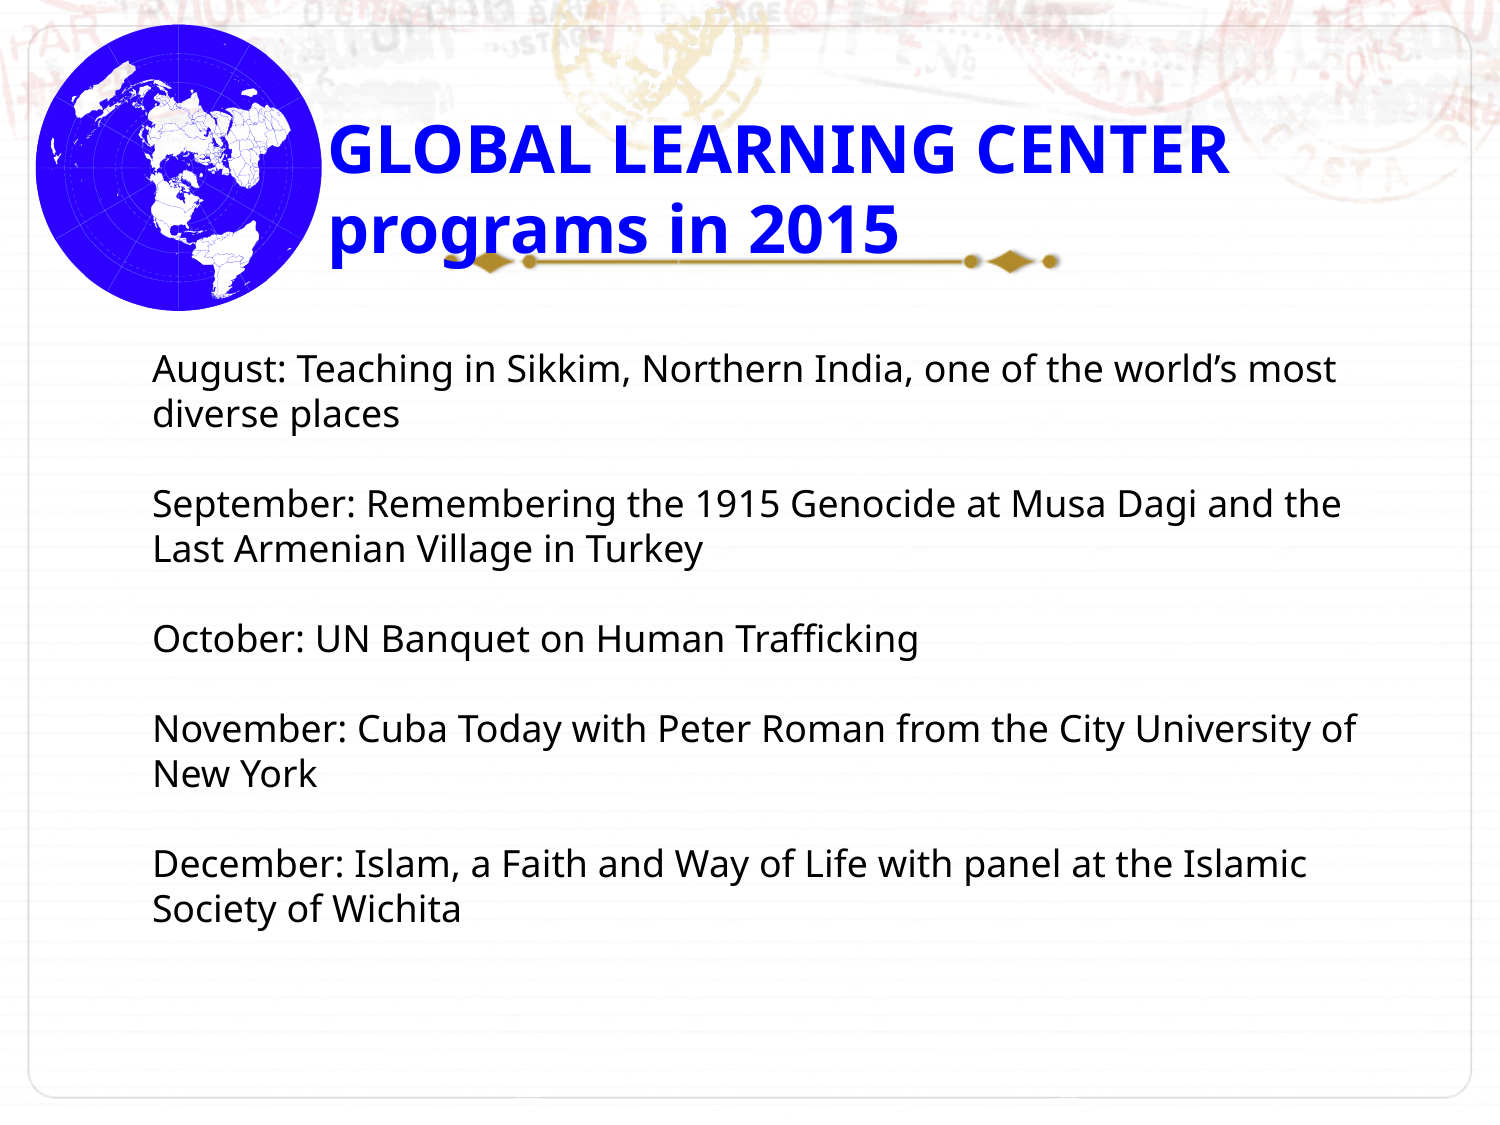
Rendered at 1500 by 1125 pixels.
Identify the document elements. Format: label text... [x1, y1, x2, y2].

picture [0, 0, 1500, 1125]
text_box GLOBAL LEARNING CENTER programs in 2015 [334, 99, 1438, 275]
text_box [93, 312, 1407, 988]
text_box [334, 45, 1407, 233]
